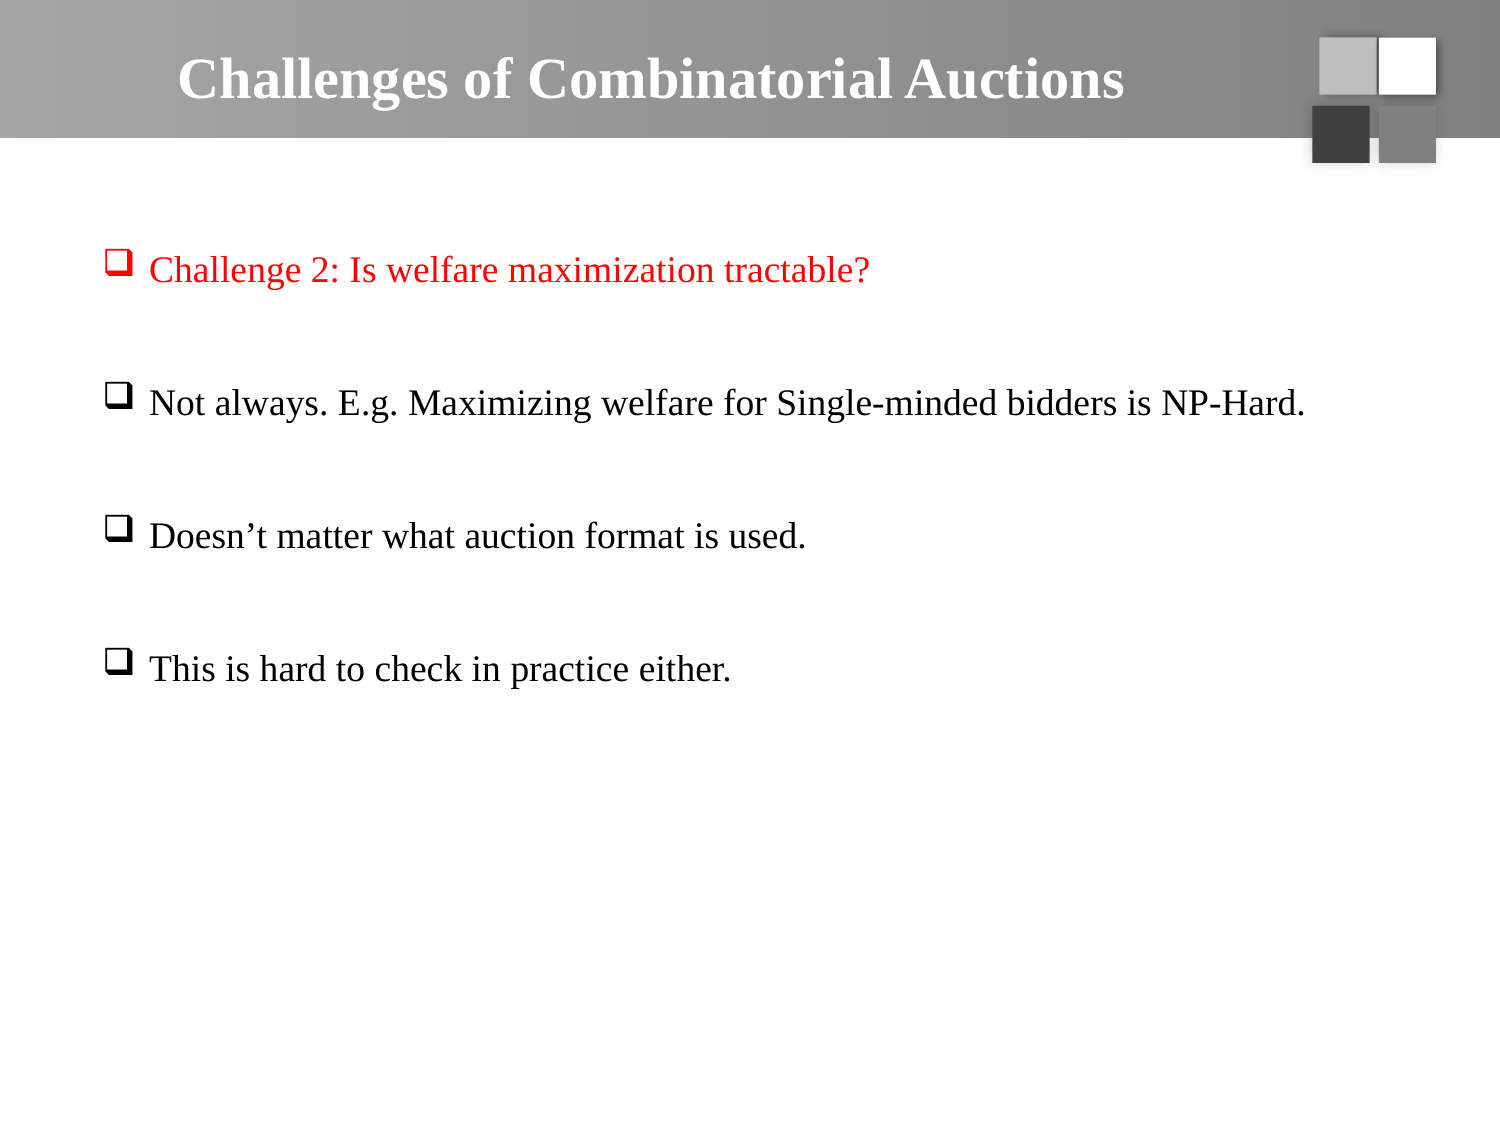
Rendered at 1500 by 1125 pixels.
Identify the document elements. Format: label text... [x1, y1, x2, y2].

text_box Challenge 2: Is welfare maximization tractable? Not always. E.g. Maximizing welfare for Single-minded bidders is NP-Hard. Doesn’t matter what auction format is used. This is hard to check in practice either. [87, 162, 1425, 764]
title Challenges of Combinatorial Auctions [162, 12, 1426, 138]
